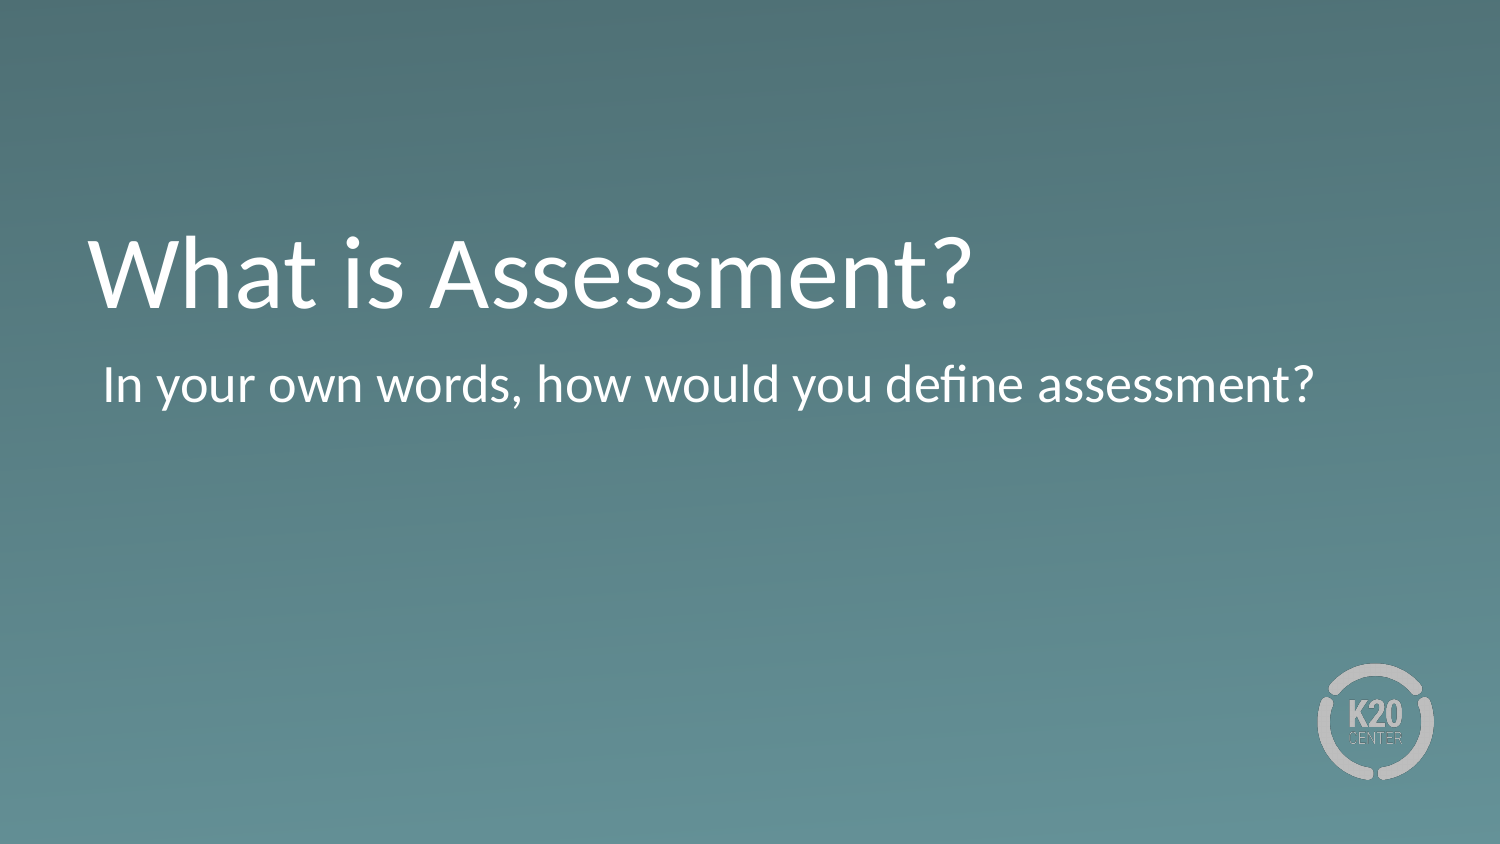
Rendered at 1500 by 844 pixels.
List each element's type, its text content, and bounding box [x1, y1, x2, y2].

list In your own words, how would you define assessment? [86, 332, 1362, 519]
picture [1300, 646, 1451, 797]
title What is Assessment? [86, 161, 1362, 330]
